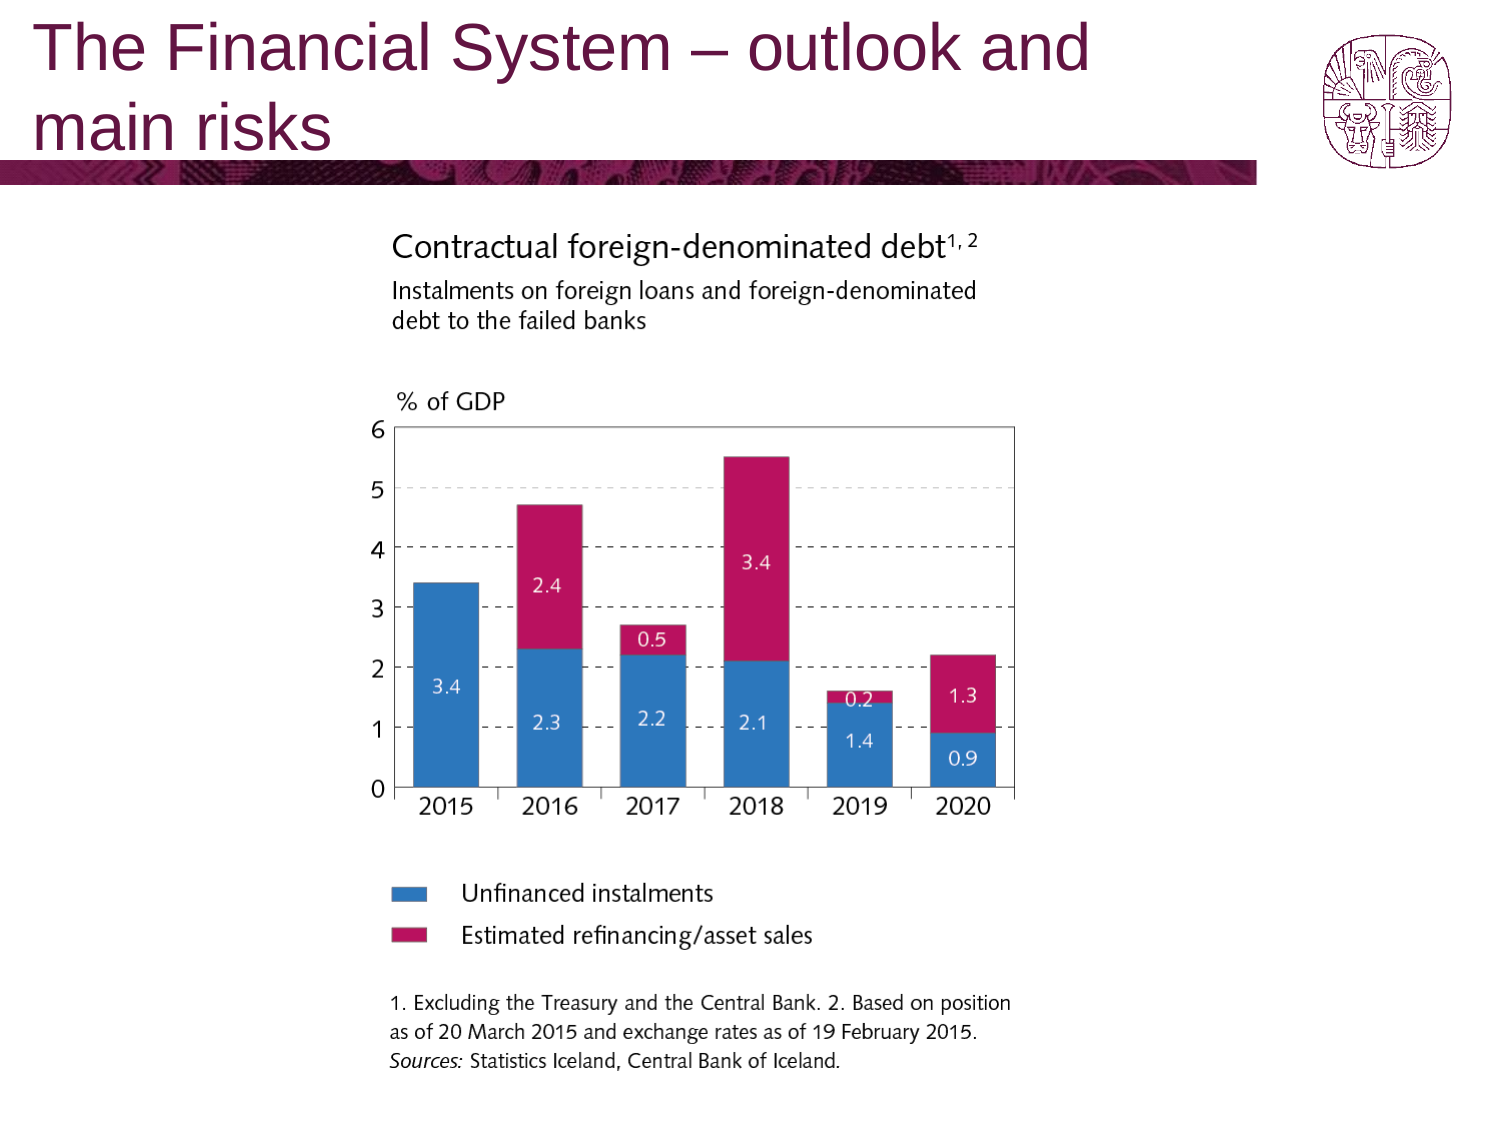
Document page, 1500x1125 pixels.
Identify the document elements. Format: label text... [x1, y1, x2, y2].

picture [371, 219, 1018, 1074]
picture [0, 160, 1258, 185]
title The Financial System – outlook and main risks [17, 19, 1247, 149]
picture [1316, 31, 1456, 173]
